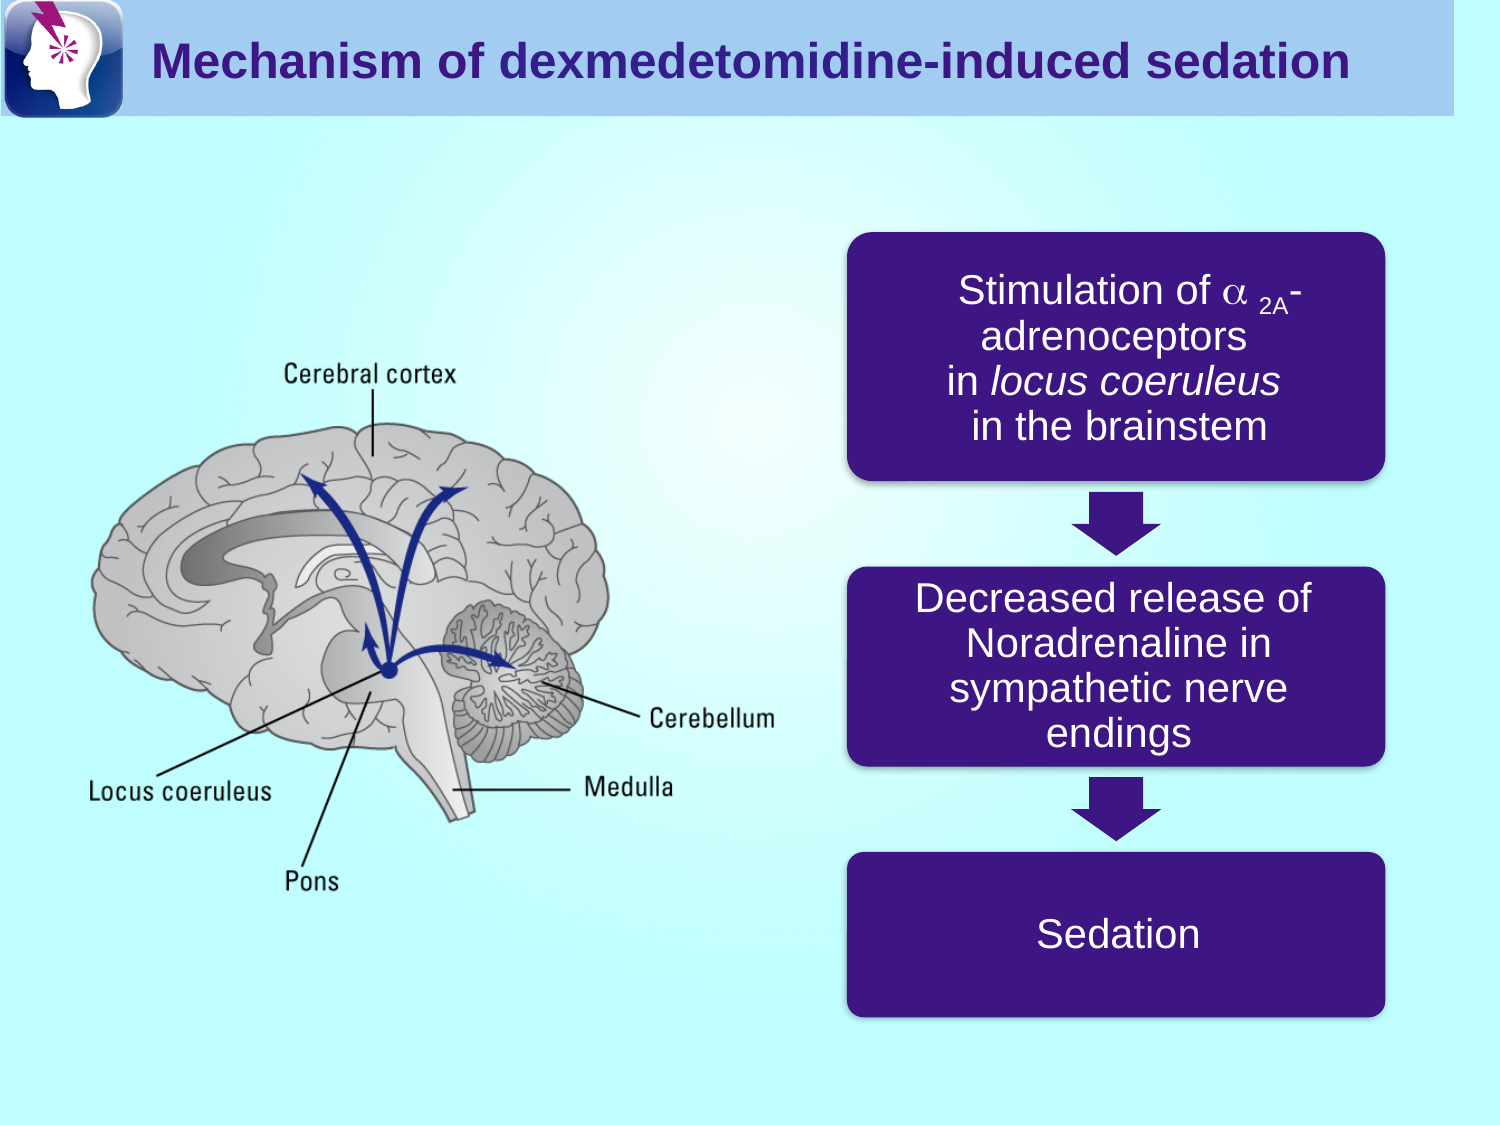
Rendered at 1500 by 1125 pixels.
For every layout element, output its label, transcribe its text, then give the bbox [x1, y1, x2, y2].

picture [0, 0, 1500, 1125]
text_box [773, 231, 1459, 1047]
text_box Mechanism of dexmedetomidine-induced sedation [131, 0, 1454, 117]
